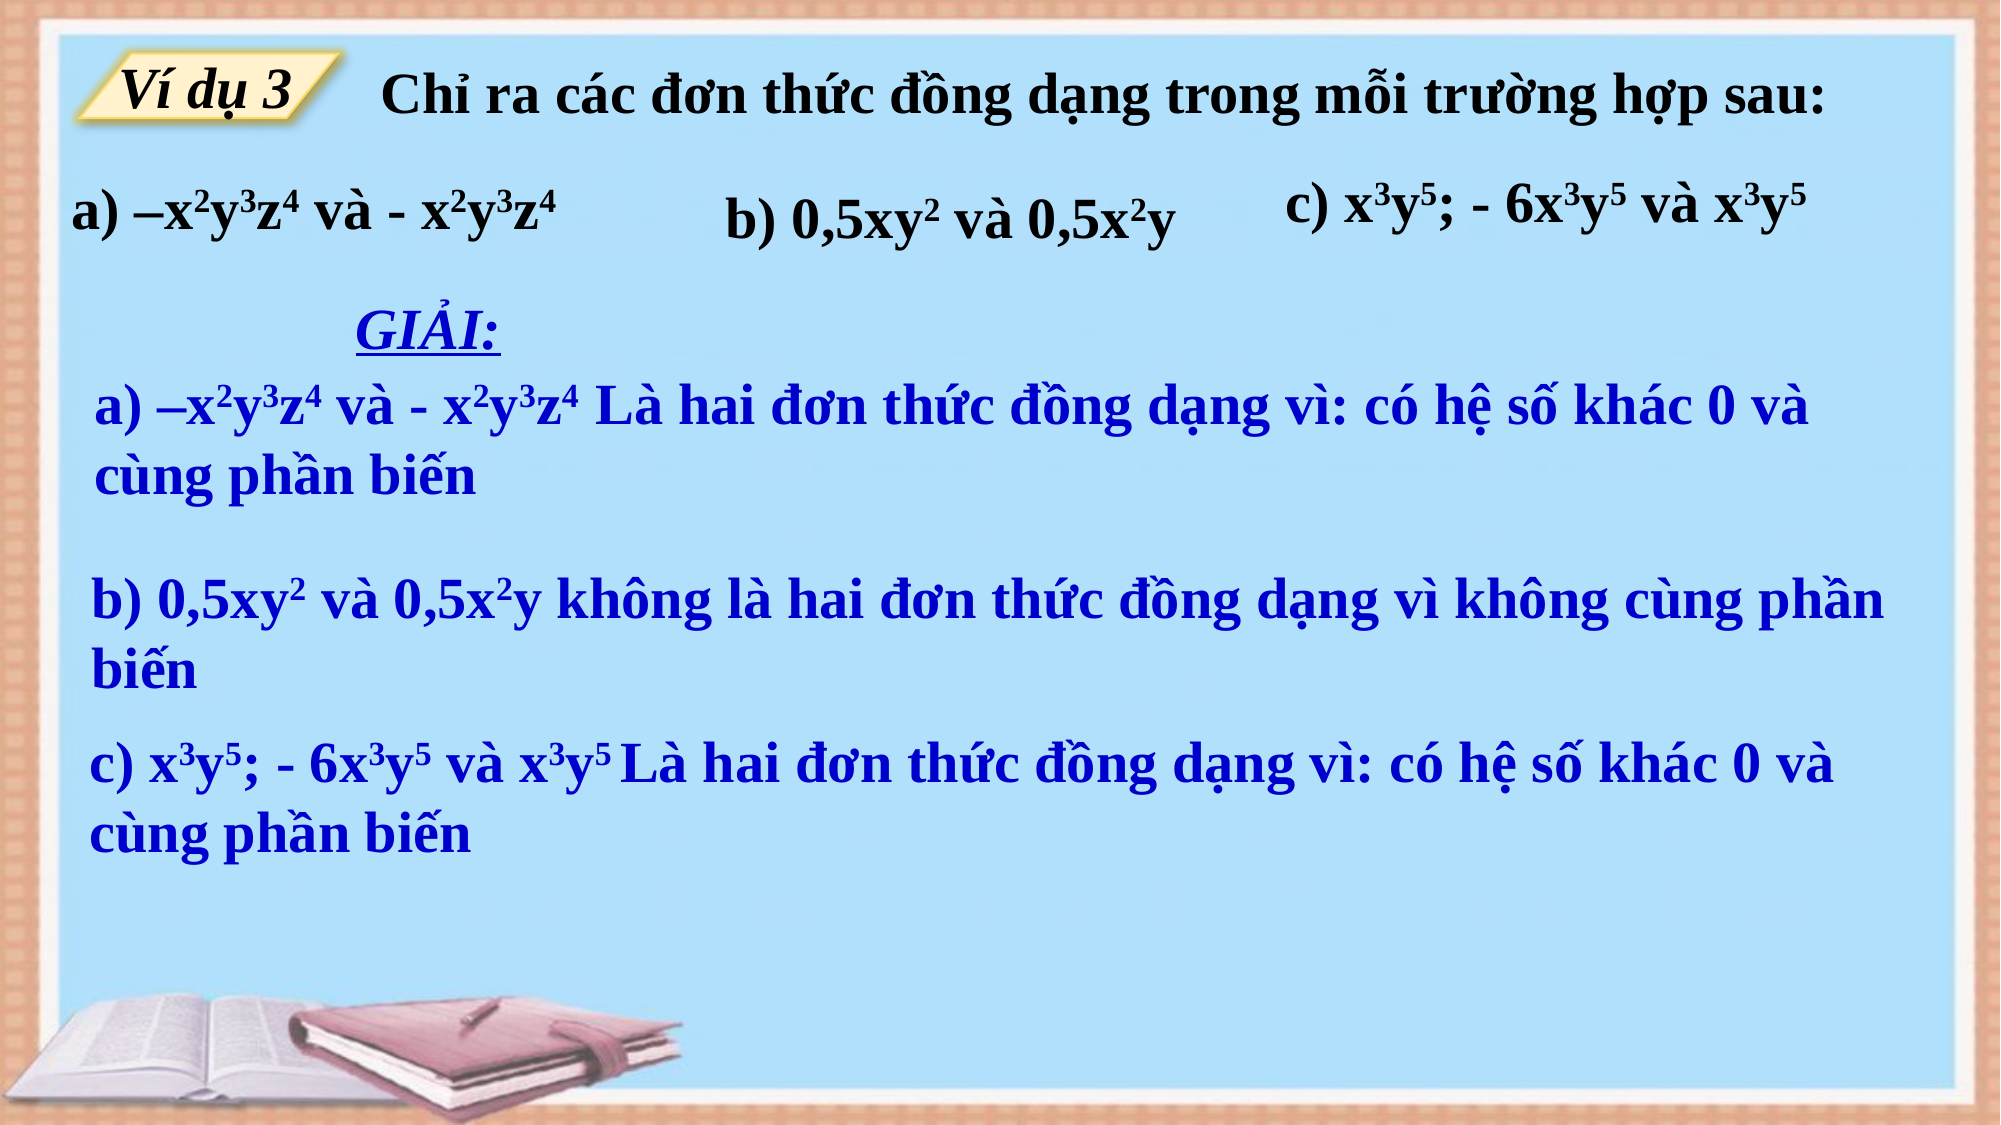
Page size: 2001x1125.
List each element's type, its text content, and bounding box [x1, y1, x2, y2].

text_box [79, 43, 339, 129]
text_box GIẢI: [340, 283, 541, 369]
text_box b) 0,5x2yzxy3 [0, 0, 2000, 1125]
text_box Chỉ ra các đơn thức đồng dạng trong mỗi trường hợp sau: [365, 47, 1959, 133]
text_box b) 0,5xy2 và 0,5x2y không là hai đơn thức đồng dạng vì không cùng phần biến [76, 552, 1936, 708]
text_box b) 0,5xy2 và 0,5x2y [710, 172, 1310, 258]
